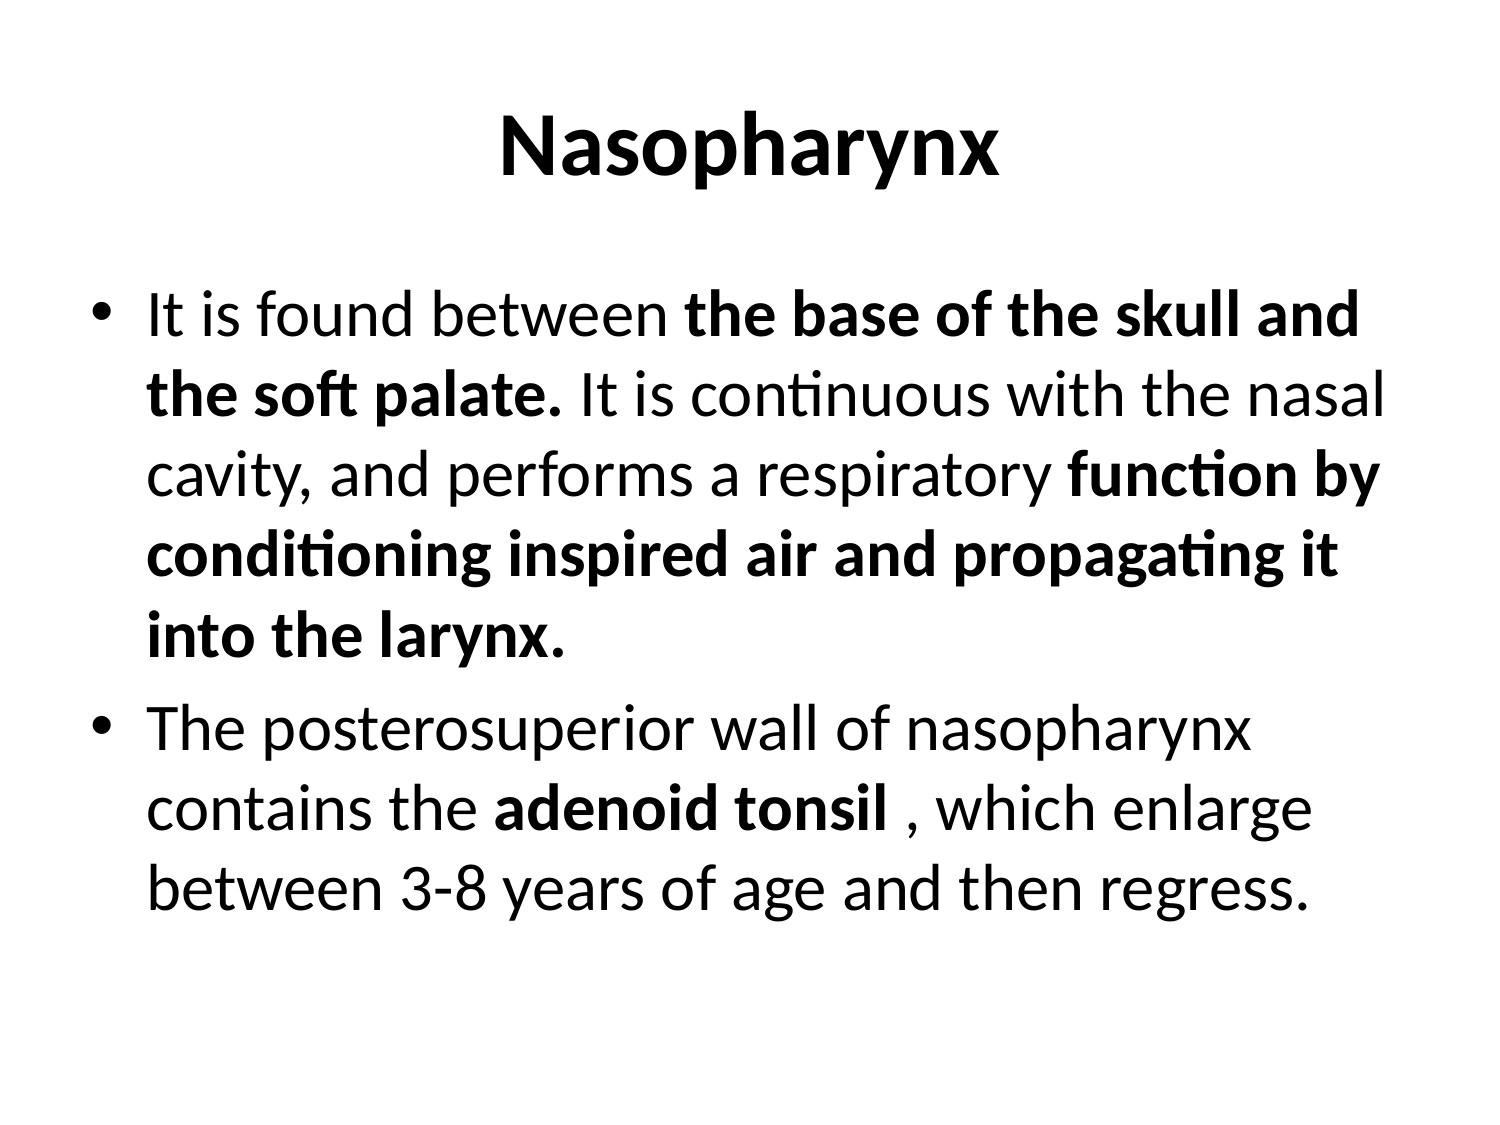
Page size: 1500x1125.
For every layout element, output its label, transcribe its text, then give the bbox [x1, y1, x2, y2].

title Nasopharynx [75, 45, 1425, 233]
list It is found between the base of the skull and the soft palate. It is continuous with the nasal cavity, and performs a respiratory function by conditioning inspired air and propagating it into the larynx. The posterosuperior wall of nasopharynx contains the adenoid tonsil , which enlarge between 3-8 years of age and then regress. [75, 262, 1425, 1005]
